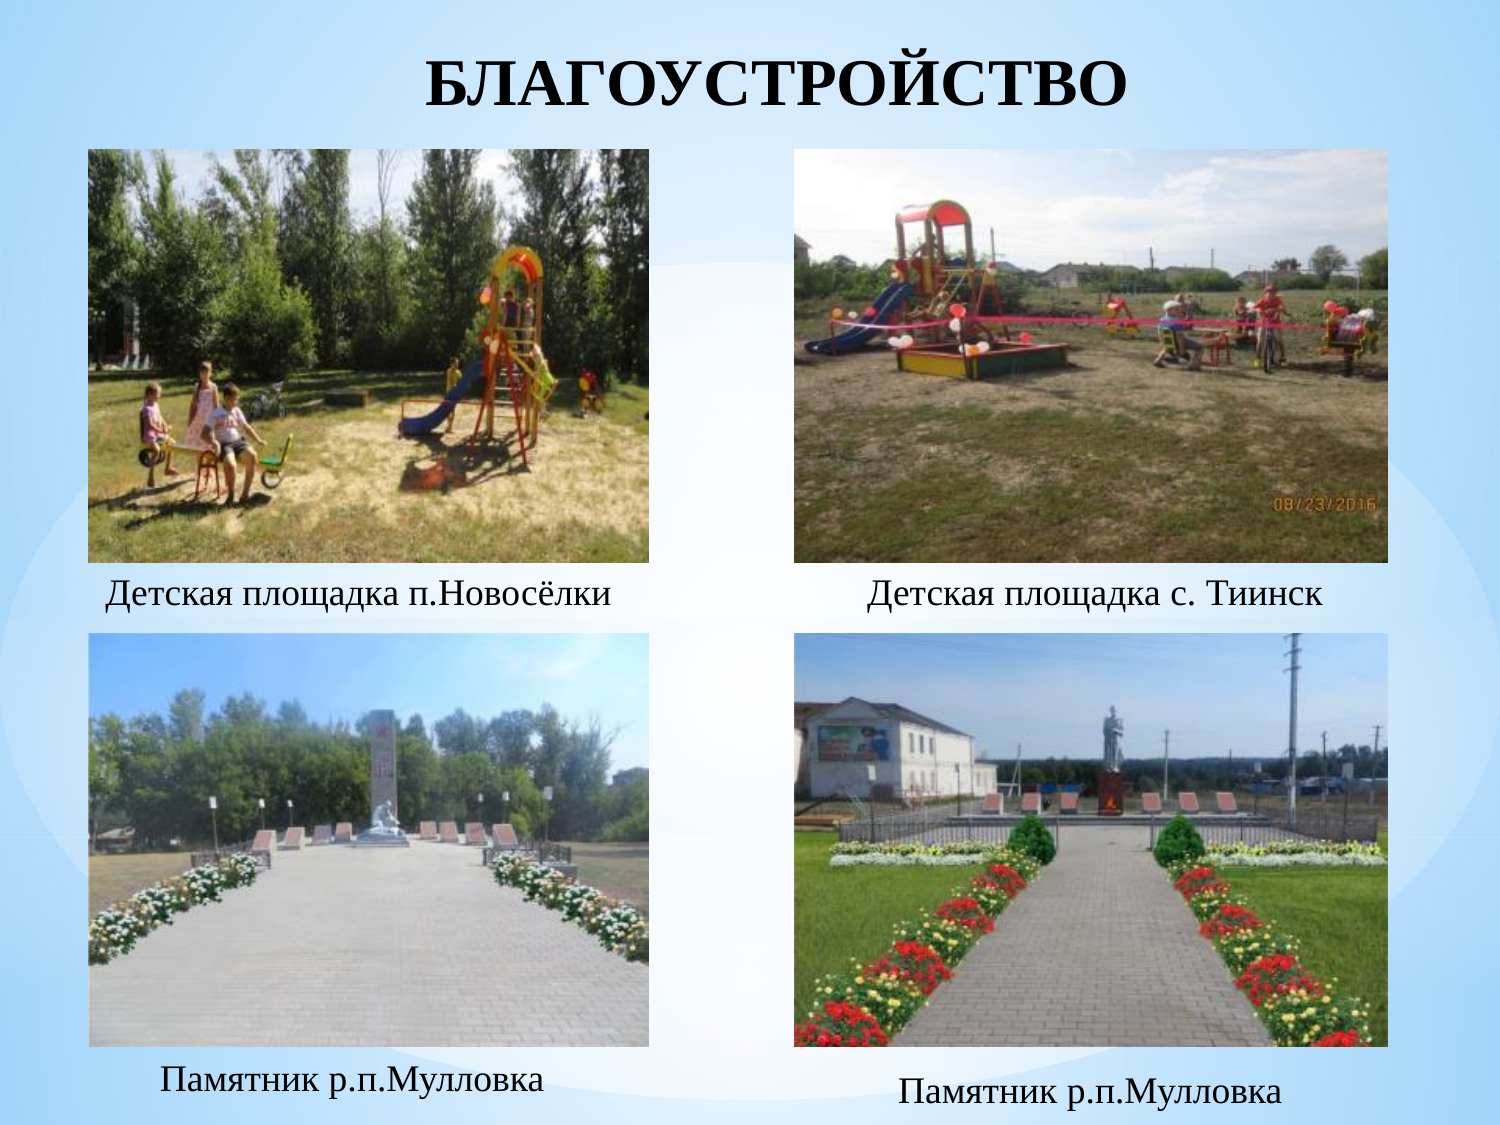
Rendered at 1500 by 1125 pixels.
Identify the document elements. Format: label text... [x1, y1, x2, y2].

picture [87, 148, 649, 563]
picture [794, 148, 1389, 563]
text_box Детская площадка п.Новосёлки [90, 571, 628, 621]
picture [794, 633, 1389, 1047]
text_box Памятник р.п.Мулловка [883, 1058, 1298, 1119]
text_box Детская площадка с. Тиинск [852, 571, 1339, 621]
picture [88, 633, 649, 1047]
text_box Памятник р.п.Мулловка [145, 1055, 560, 1107]
title БЛАГОУСТРОЙСТВО [172, 30, 1383, 219]
